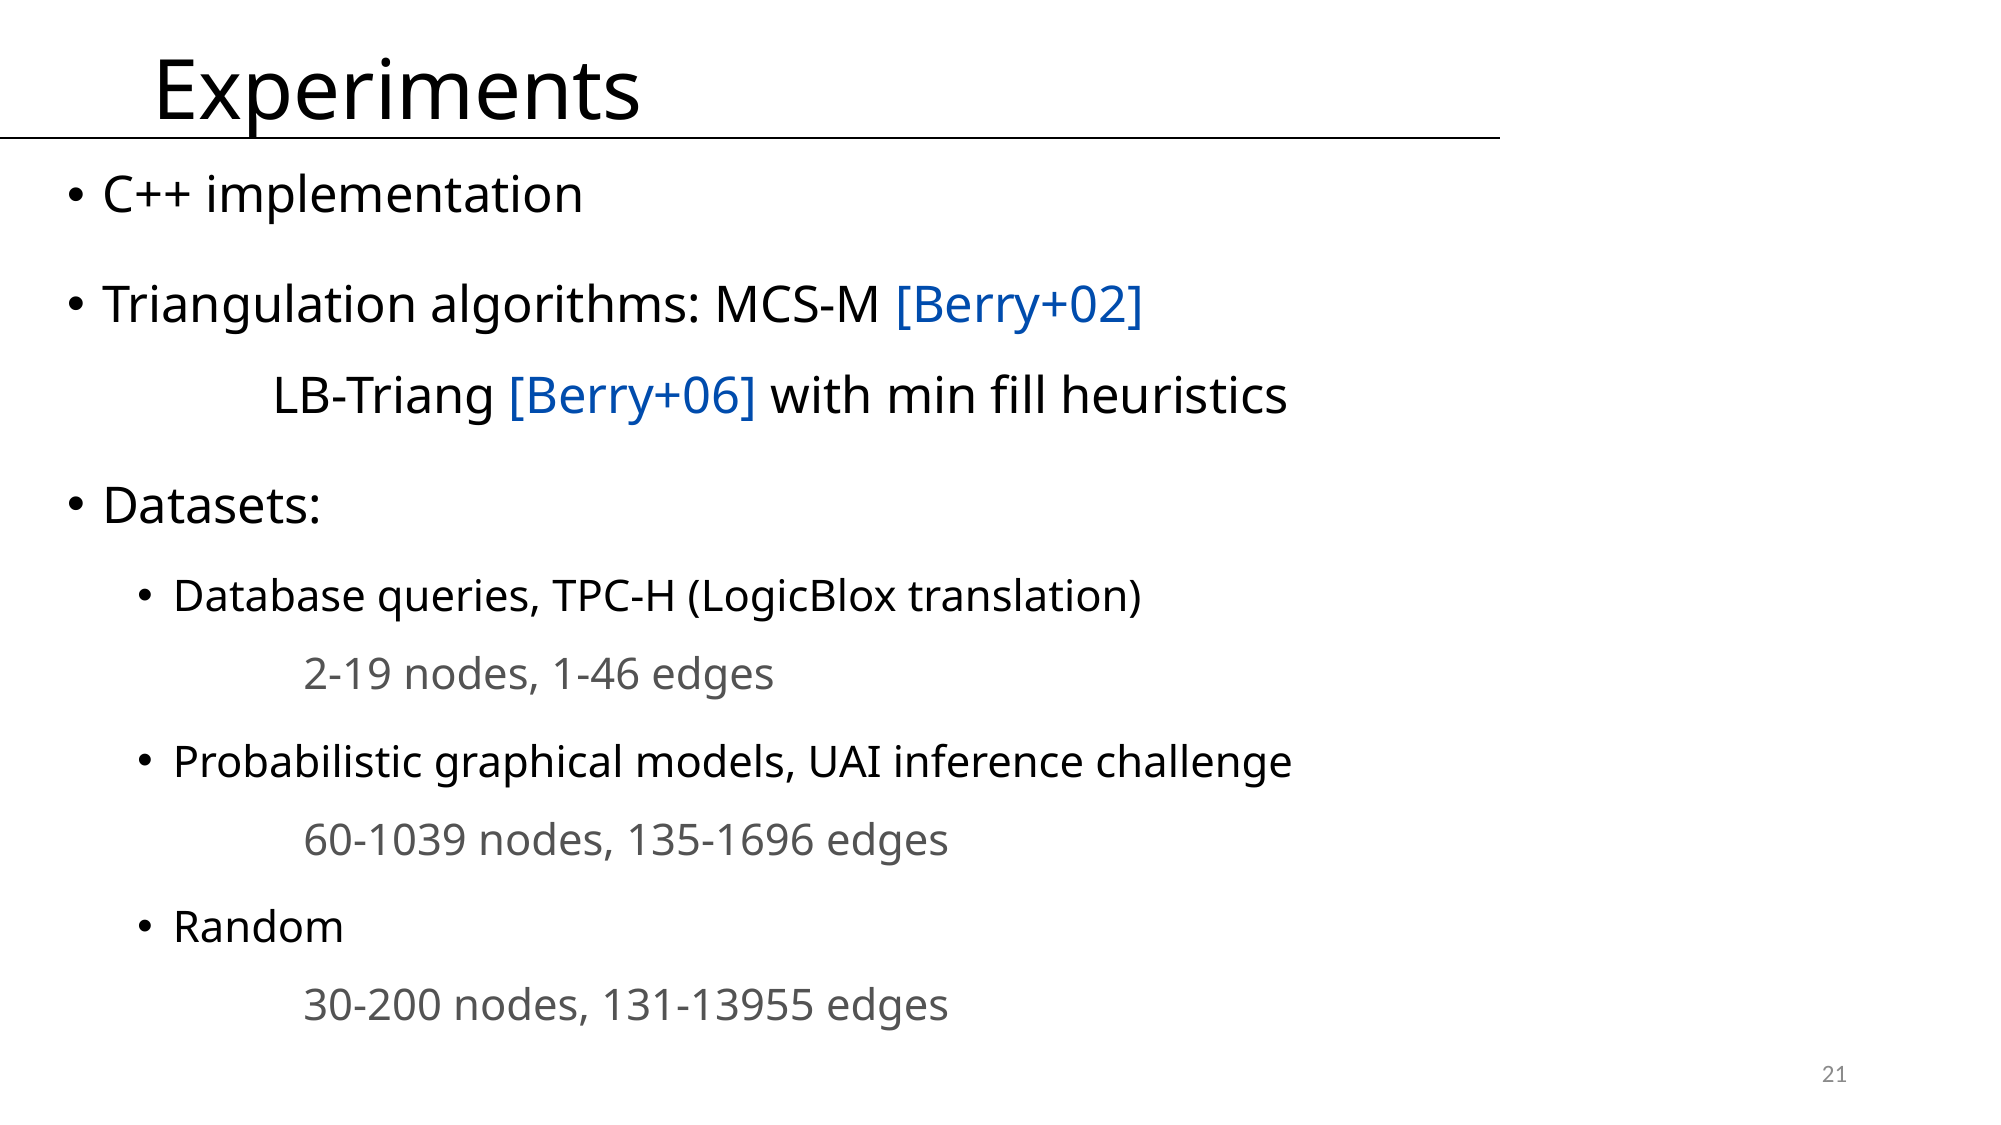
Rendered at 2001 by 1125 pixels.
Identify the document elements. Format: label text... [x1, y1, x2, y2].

title Experiments [137, 23, 1863, 161]
slide_number 21 [1412, 1043, 1863, 1103]
list C++ implementation Triangulation algorithms: MCS-M [Berry+02] LB-Triang [Berry+06] with min fill heuristics Datasets: Database queries, TPC-H (LogicBlox translation) 2-19 nodes, 1-46 edges Probabilistic graphical models, UAI inference challenge 60-1039 nodes, 135-1696 edges Random 30-200 nodes, 131-13955 edges [52, 161, 1897, 1043]
